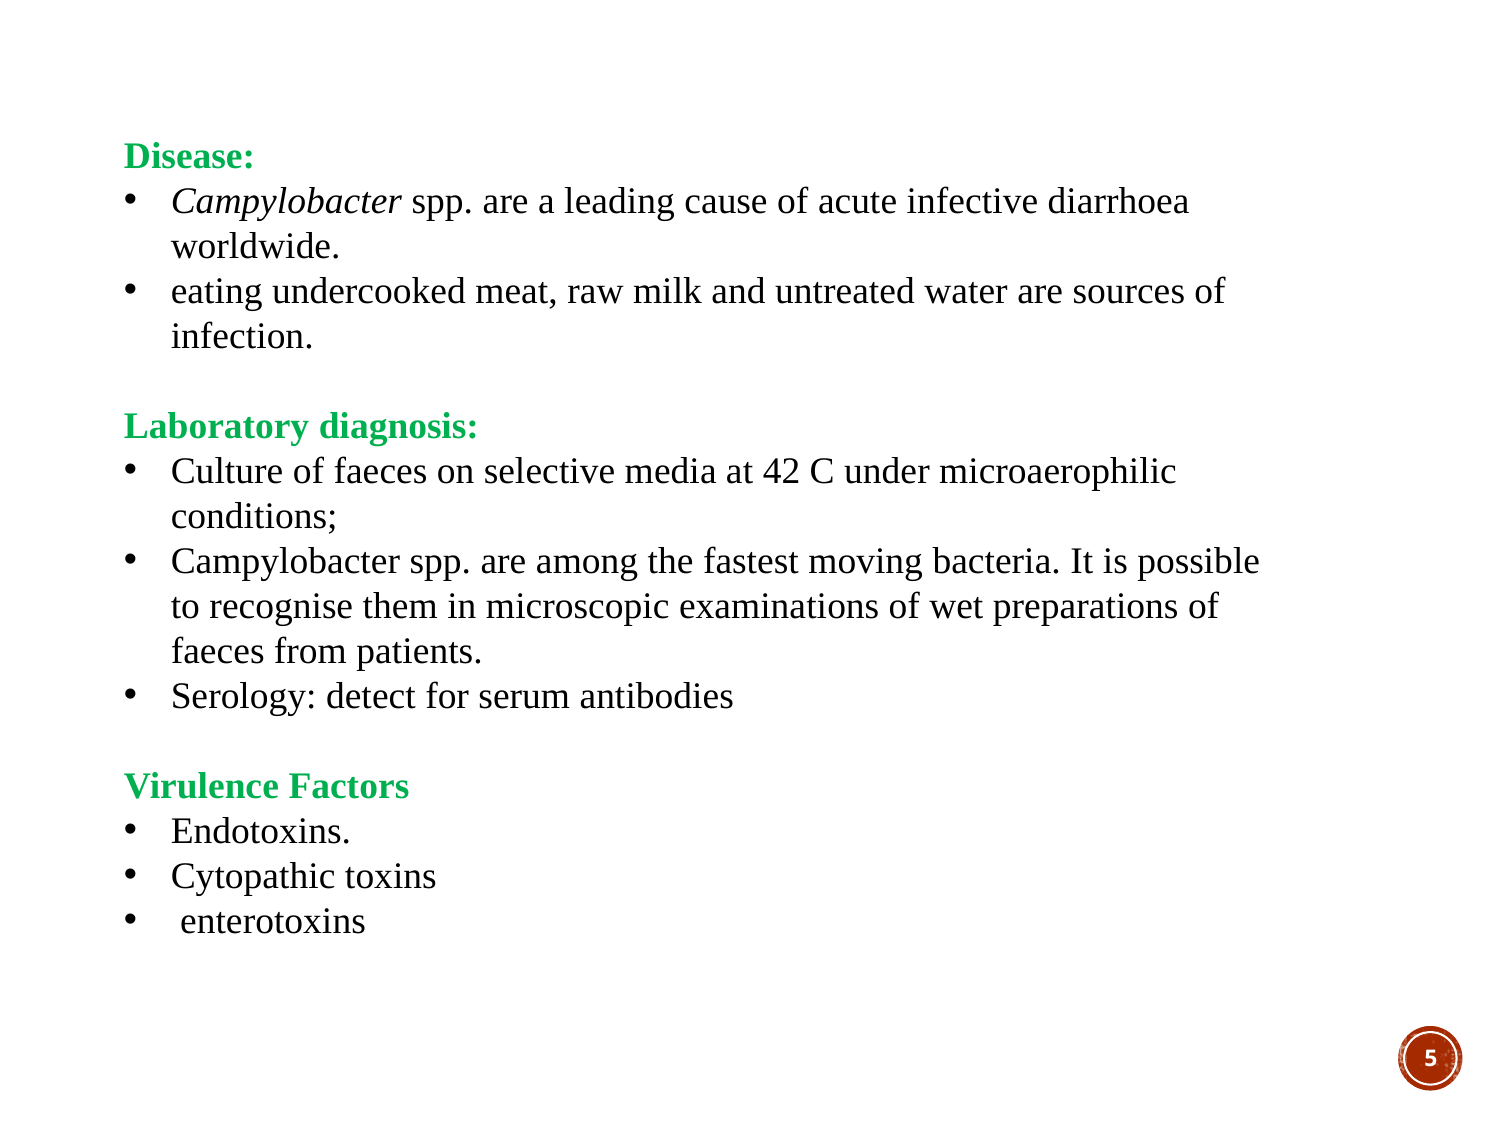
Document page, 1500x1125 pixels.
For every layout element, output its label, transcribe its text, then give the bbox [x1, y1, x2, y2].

slide_number 4 [1391, 1028, 1471, 1089]
text_box Disease: Campylobacter spp. are a leading cause of acute infective diarrhoea worldwide. eating undercooked meat, raw milk and untreated water are sources of infection. Laboratory diagnosis: Culture of faeces on selective media at 42 C under microaerophilic conditions; Campylobacter spp. are among the fastest moving bacteria. It is possible to recognise them in microscopic examinations of wet preparations of faeces from patients. Serology: detect for serum antibodies Virulence Factors Endotoxins. Cytopathic toxins enterotoxins [109, 123, 1311, 949]
